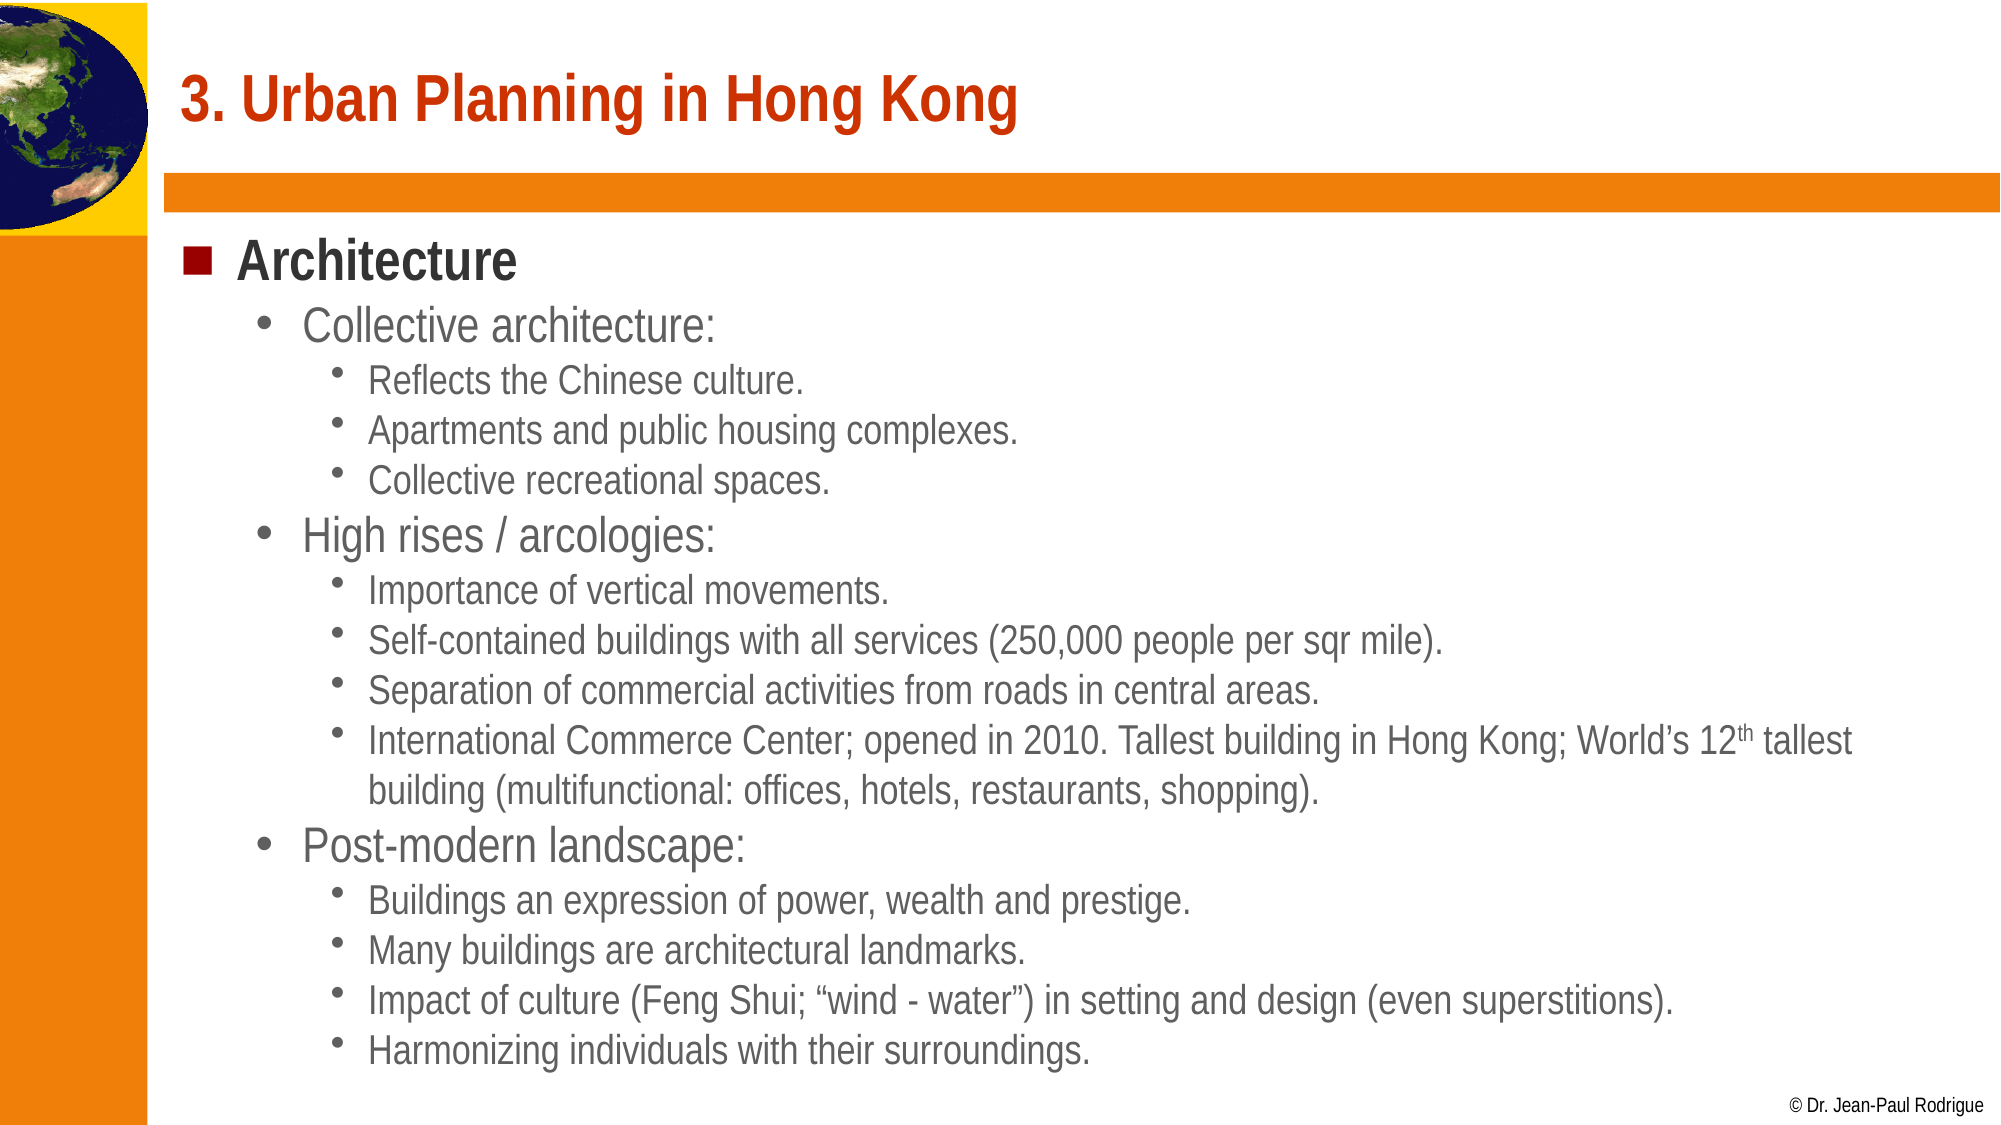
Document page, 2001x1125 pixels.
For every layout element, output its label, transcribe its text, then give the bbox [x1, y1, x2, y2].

picture [0, 3, 149, 231]
title 3. Urban Planning in Hong Kong [165, 16, 1966, 173]
list Architecture Collective architecture: Reflects the Chinese culture. Apartments and public housing complexes. Collective recreational spaces. High rises / arcologies: Importance of vertical movements. Self-contained buildings with all services (250,000 people per sqr mile). Separation of commercial activities from roads in central areas. International Commerce Center; opened in 2010. Tallest building in Hong Kong; World’s 12th tallest building (multifunctional: offices, hotels, restaurants, shopping). Post-modern landscape: Buildings an expression of power, wealth and prestige. Many buildings are architectural landmarks. Impact of culture (Feng Shui; “wind - water”) in setting and design (even superstitions). Harmonizing individuals with their surroundings. [165, 214, 1966, 1084]
